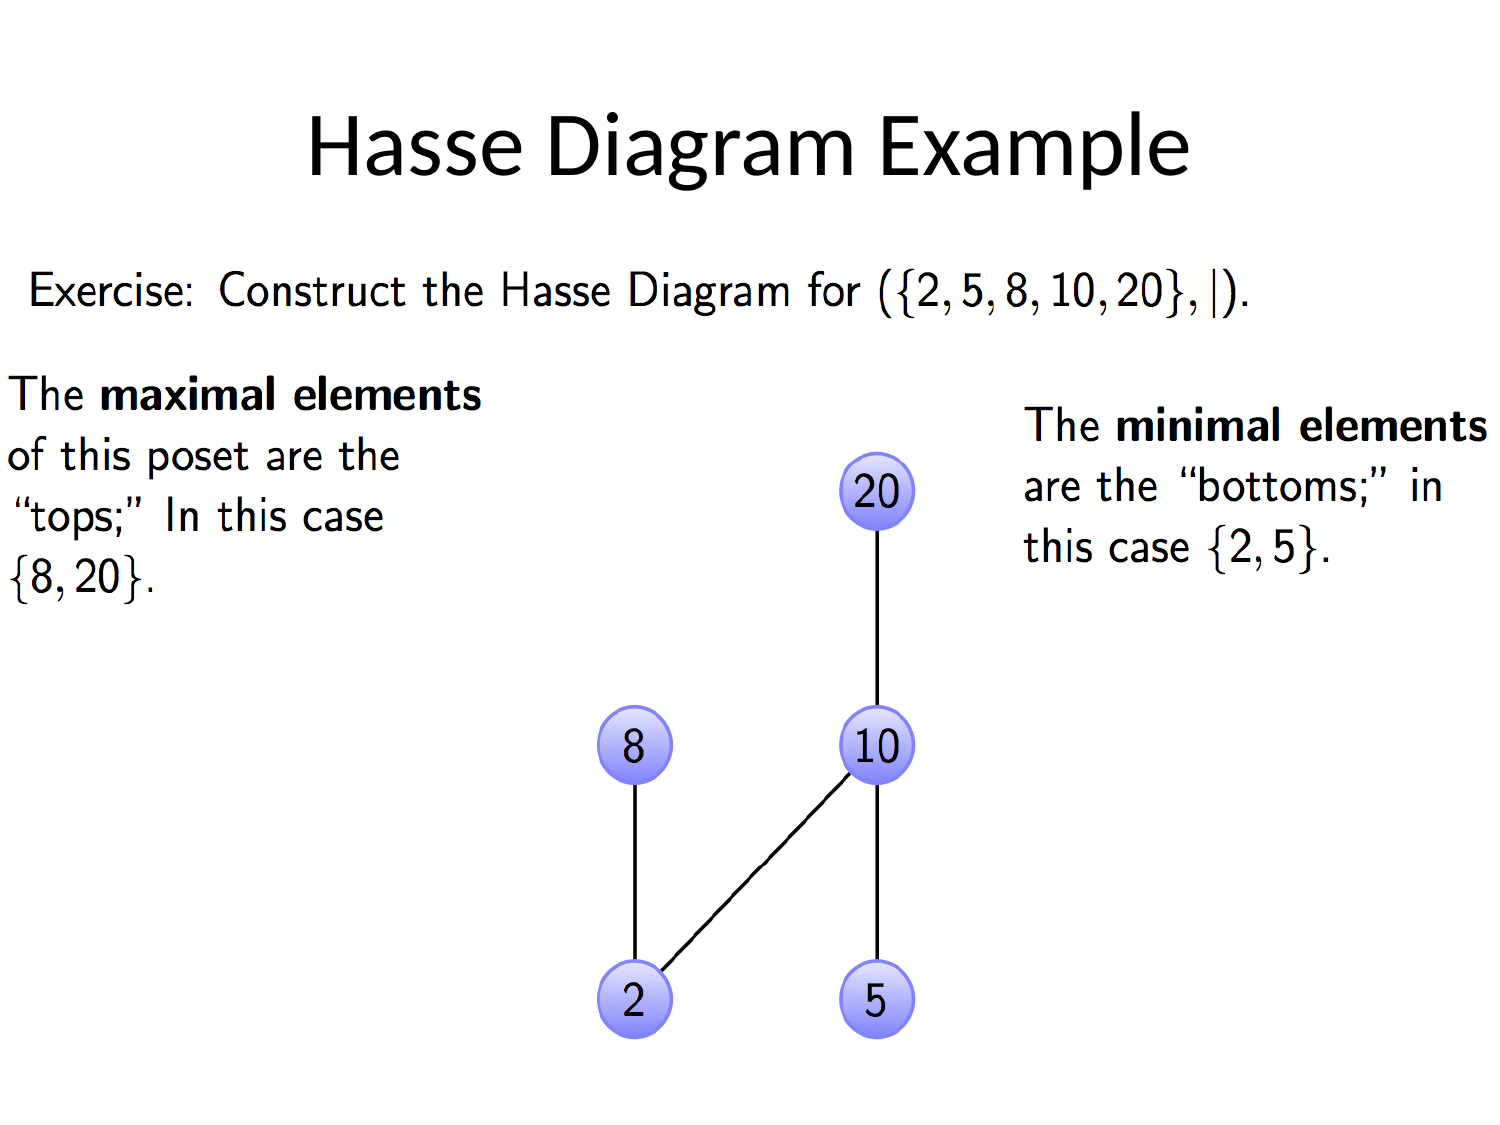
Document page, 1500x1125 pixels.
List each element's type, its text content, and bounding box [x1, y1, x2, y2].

picture [0, 261, 1500, 1067]
title Hasse Diagram Example [75, 45, 1425, 233]
